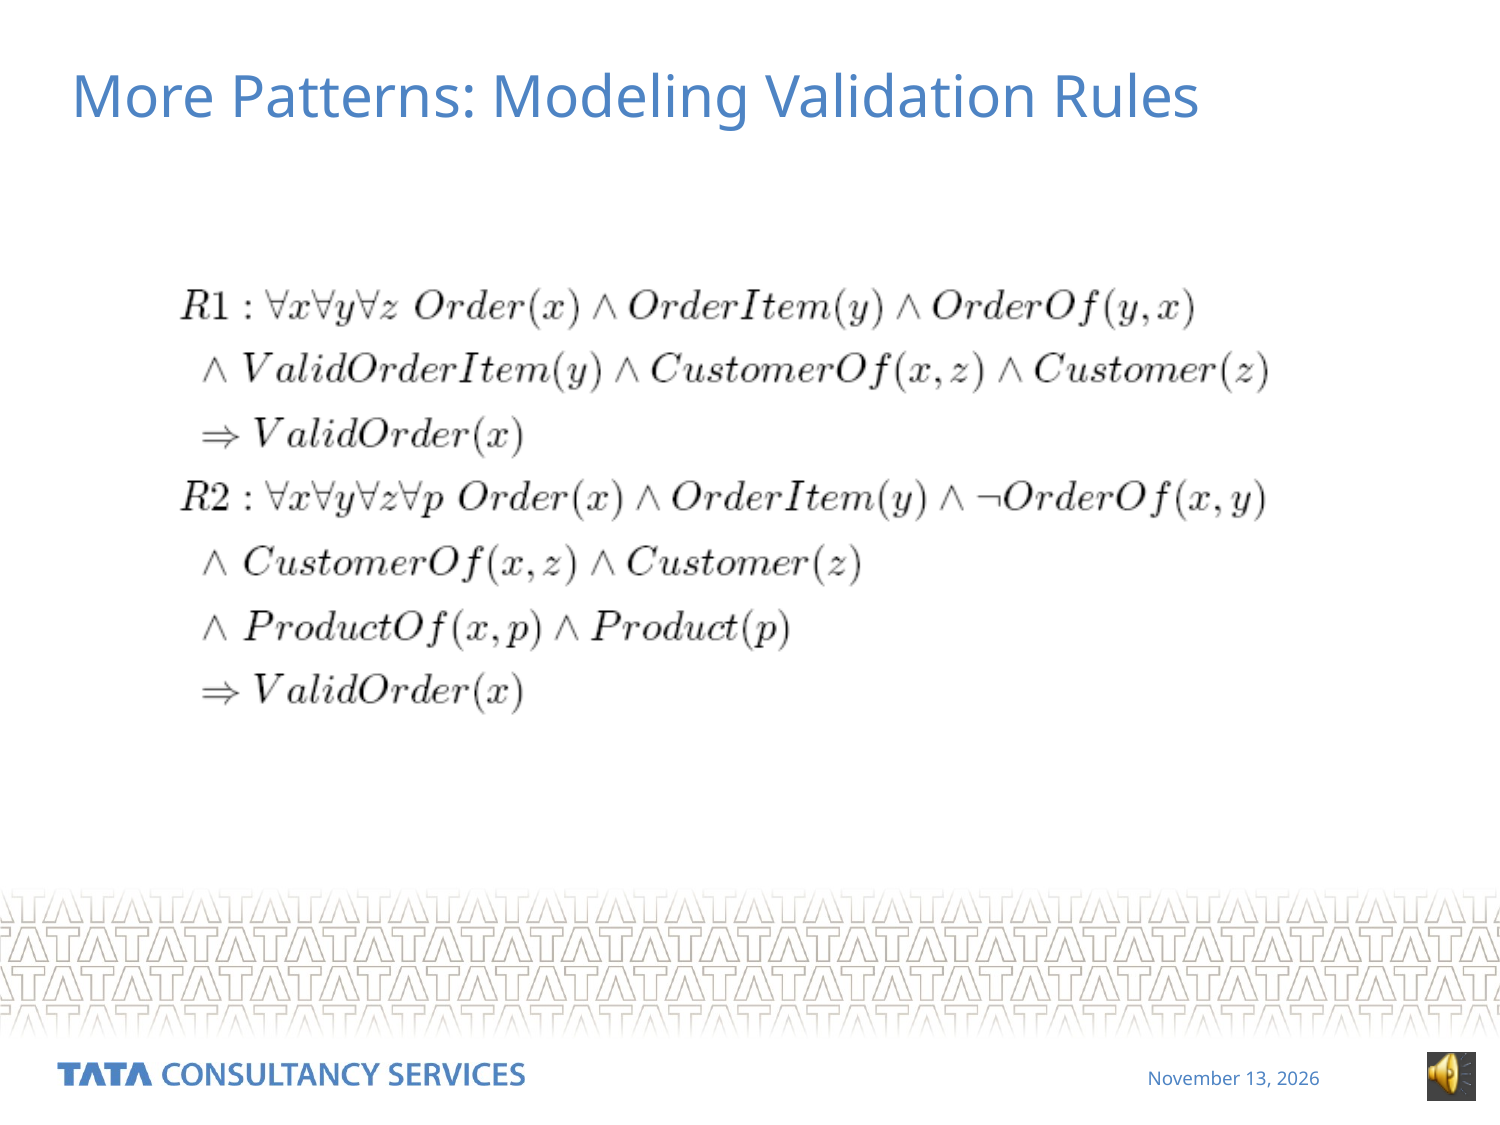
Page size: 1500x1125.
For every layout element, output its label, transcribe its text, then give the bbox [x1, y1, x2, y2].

picture [1426, 1051, 1477, 1102]
picture [0, 885, 1500, 1039]
picture [124, 262, 1325, 739]
title More Patterns: Modeling Validation Rules [56, 44, 1442, 143]
picture [57, 1062, 525, 1086]
